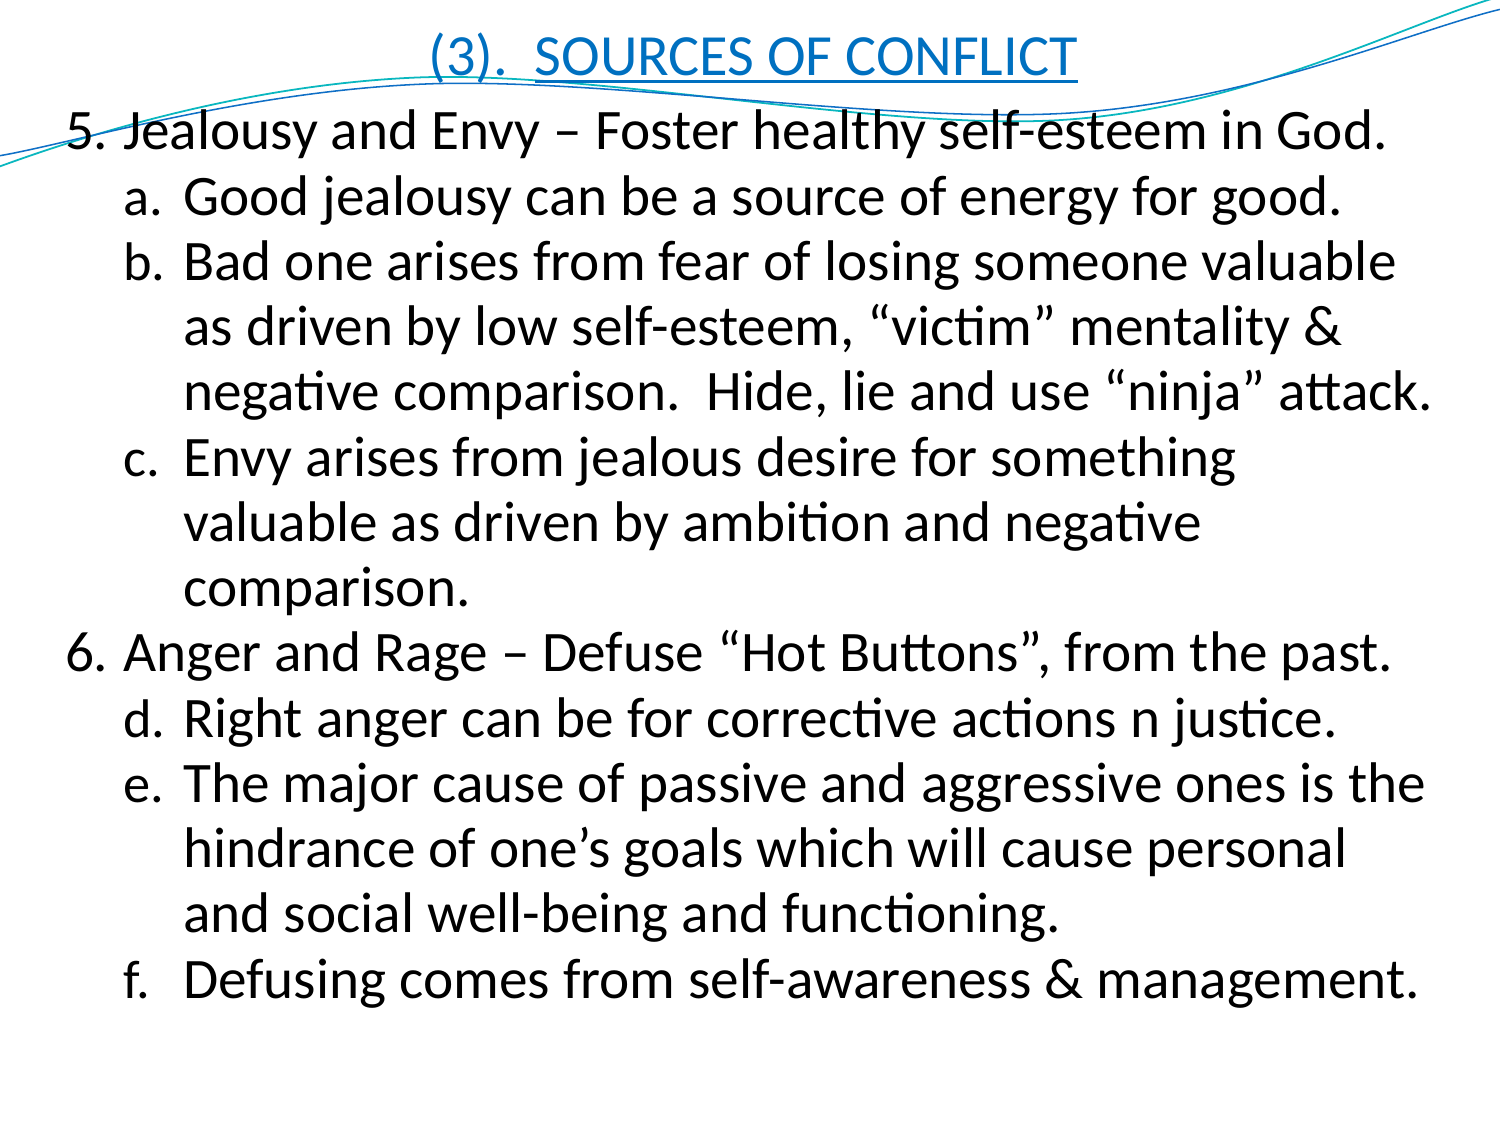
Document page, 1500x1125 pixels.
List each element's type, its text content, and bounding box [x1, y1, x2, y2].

list 5. Jealousy and Envy – Foster healthy self-esteem in God. Good jealousy can be a source of energy for good. Bad one arises from fear of losing someone valuable as driven by low self-esteem, “victim” mentality & negative comparison. Hide, lie and use “ninja” attack. Envy arises from jealous desire for something valuable as driven by ambition and negative comparison. 6. Anger and Rage – Defuse “Hot Buttons”, from the past. Right anger can be for corrective actions n justice. The major cause of passive and aggressive ones is the hindrance of one’s goals which will cause personal and social well-being and functioning. Defusing comes from self-awareness & management. [50, 90, 1450, 940]
title (3). SOURCES OF CONFLICT [3, 0, 1500, 88]
